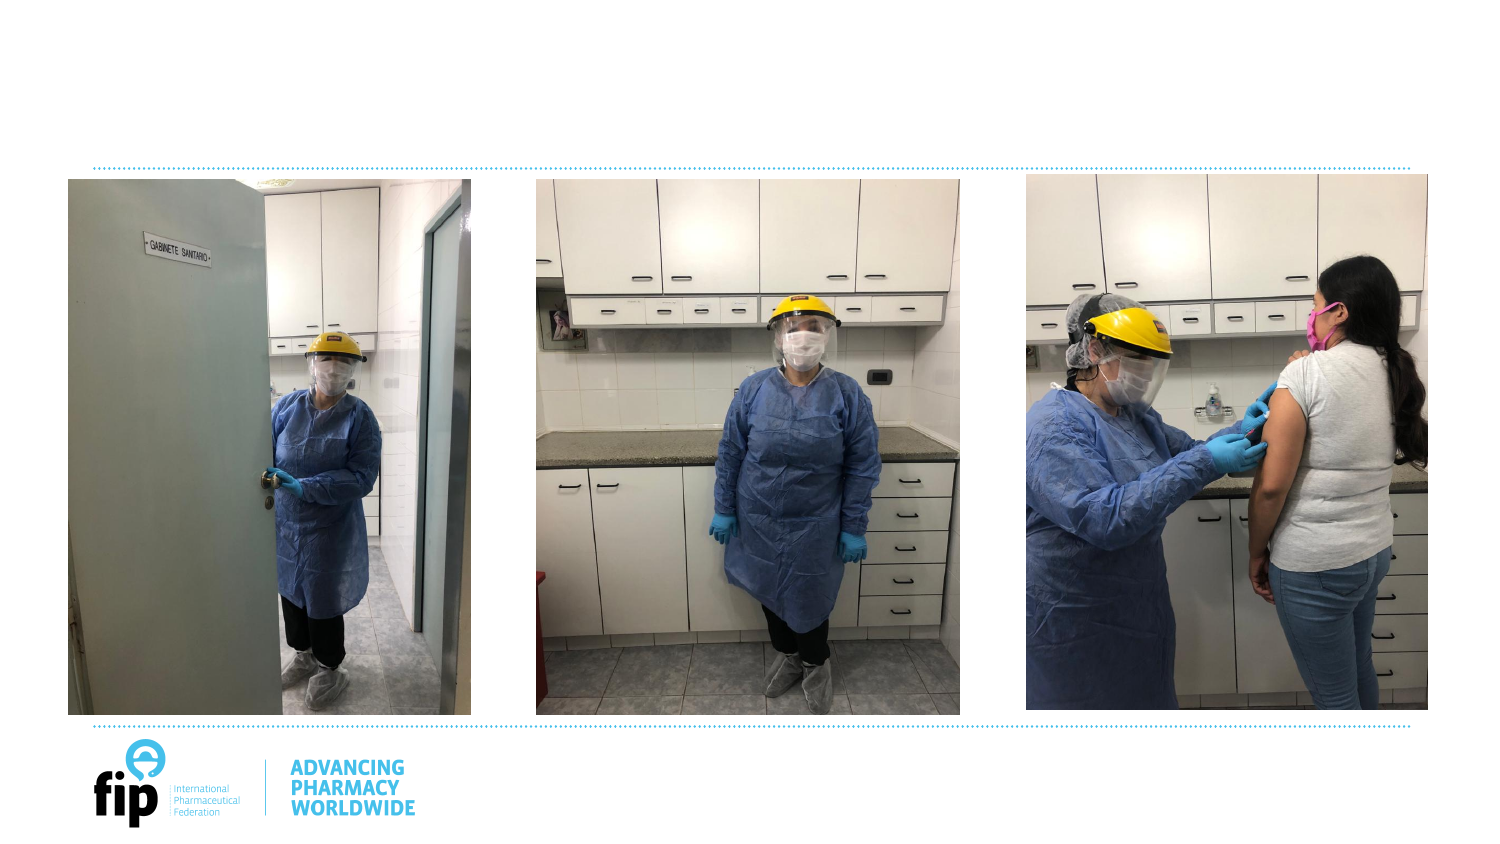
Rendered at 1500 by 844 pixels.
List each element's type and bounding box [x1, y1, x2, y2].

list [68, 179, 471, 715]
picture [82, 732, 426, 833]
picture [536, 179, 960, 715]
picture [1026, 174, 1428, 710]
